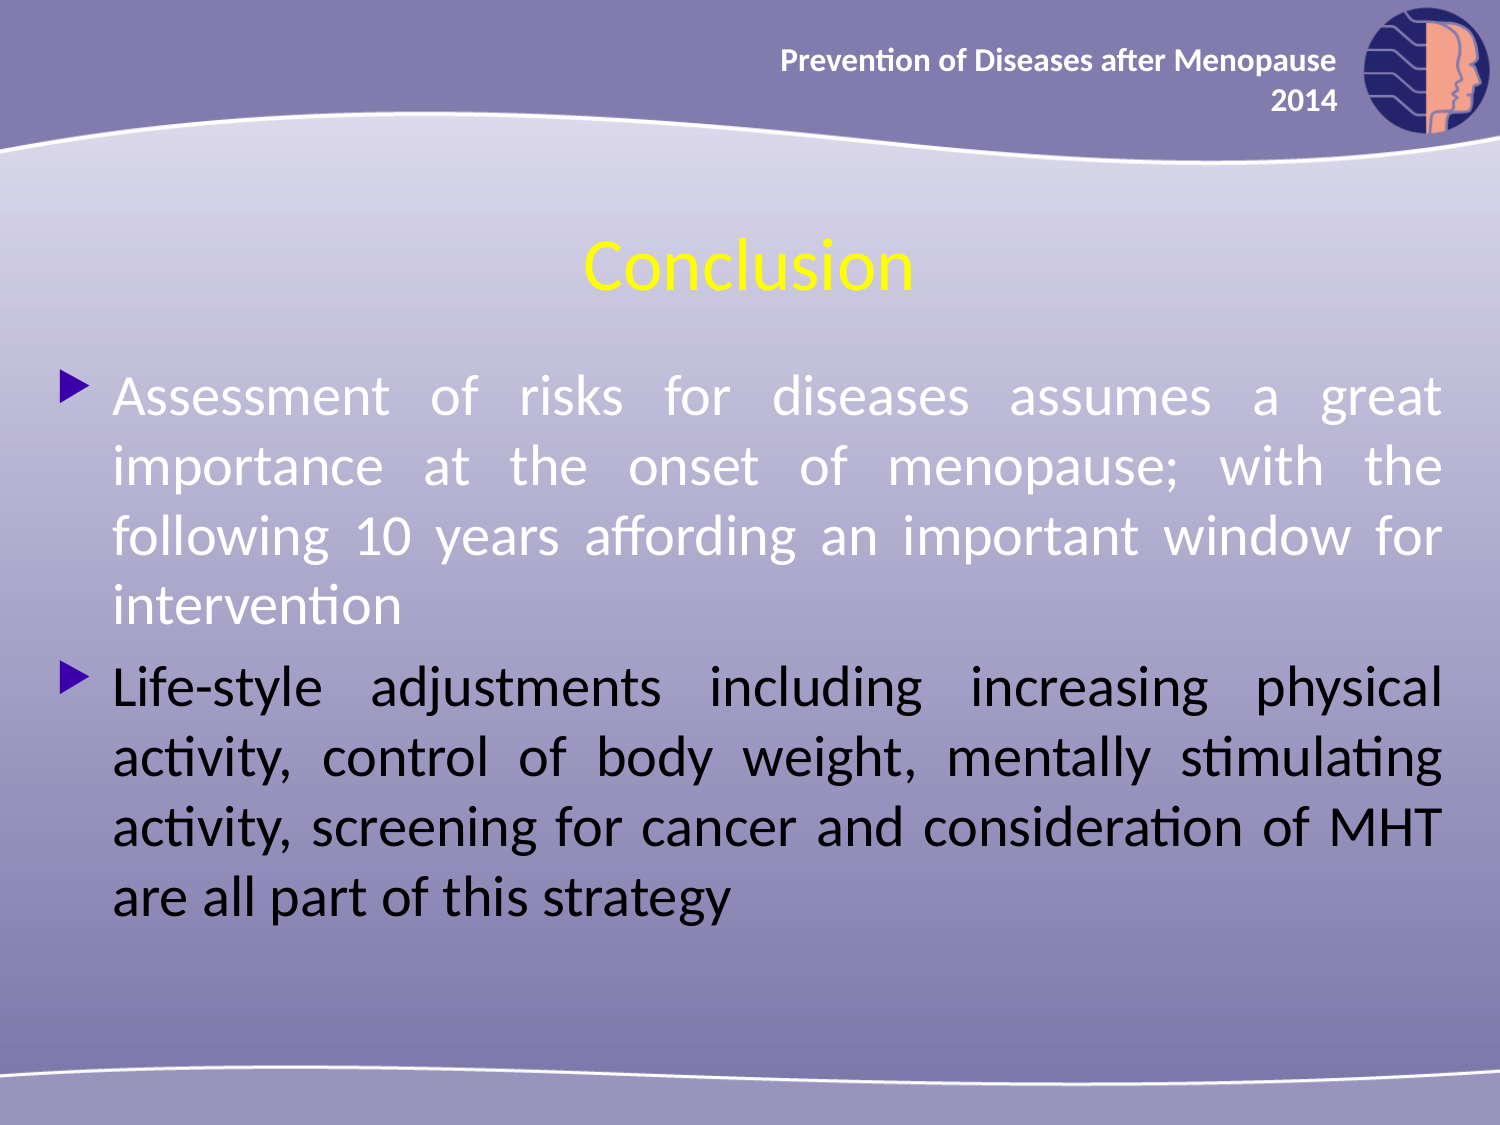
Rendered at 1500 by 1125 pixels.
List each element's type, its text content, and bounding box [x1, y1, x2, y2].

text_box Prevention of Diseases after Menopause 2014 [750, 30, 1353, 126]
text_box Assessment of risks for diseases assumes a great importance at the onset of menopause; with the following 10 years affording an important window for intervention Life-style adjustments including increasing physical activity, control of body weight, mentally stimulating activity, screening for cancer and consideration of MHT are all part of this strategy [41, 349, 1459, 988]
text_box Conclusion [41, 208, 1459, 324]
picture [0, 0, 1500, 1125]
